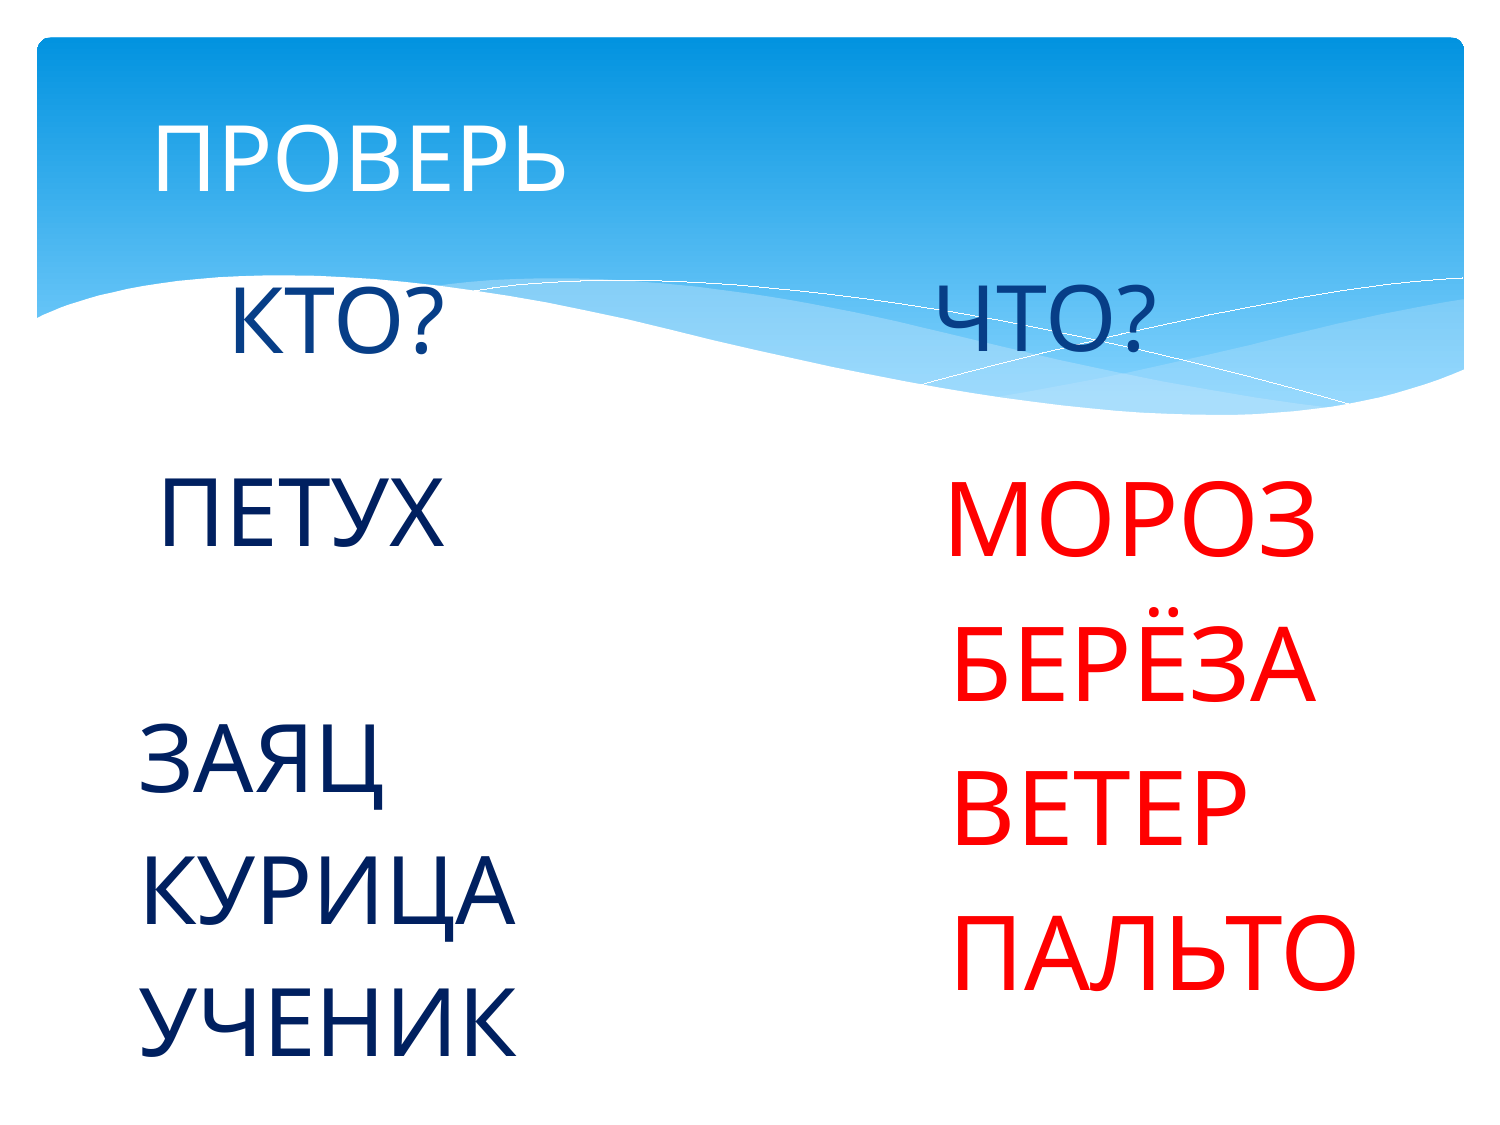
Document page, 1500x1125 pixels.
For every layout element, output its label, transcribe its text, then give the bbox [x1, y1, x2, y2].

list ЧТО? [879, 267, 1211, 362]
list МОРОЗ БЕРЁЗА ВЕТЕР ПАЛЬТО [927, 445, 1394, 1090]
list ПЕТУХ ЗАЯЦ КУРИЦА УЧЕНИК [117, 444, 680, 1090]
title ПРОВЕРЬ [0, 66, 928, 244]
list КТО? [41, 264, 632, 370]
